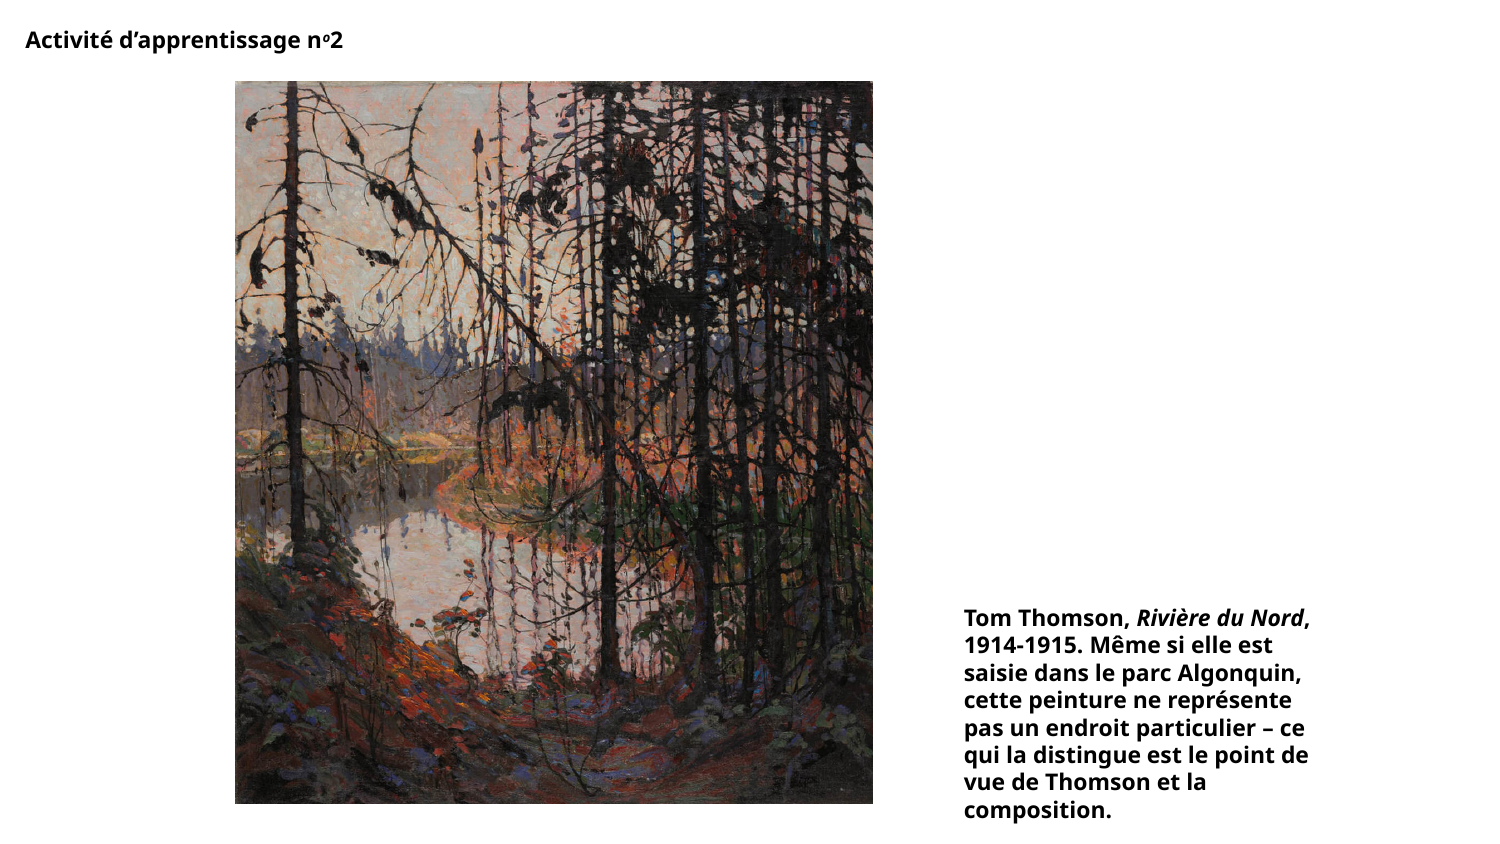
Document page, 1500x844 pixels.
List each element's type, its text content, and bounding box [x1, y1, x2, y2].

text_box Tom Thomson, Rivière du Nord, 1914-1915. Même si elle est saisie dans le parc Algonquin, cette peinture ne représente pas un endroit particulier – ce qui la distingue est le point de vue de Thomson et la composition. [952, 597, 1347, 748]
picture [235, 81, 873, 804]
text_box Activité d’apprentissage no2 [14, 20, 390, 60]
